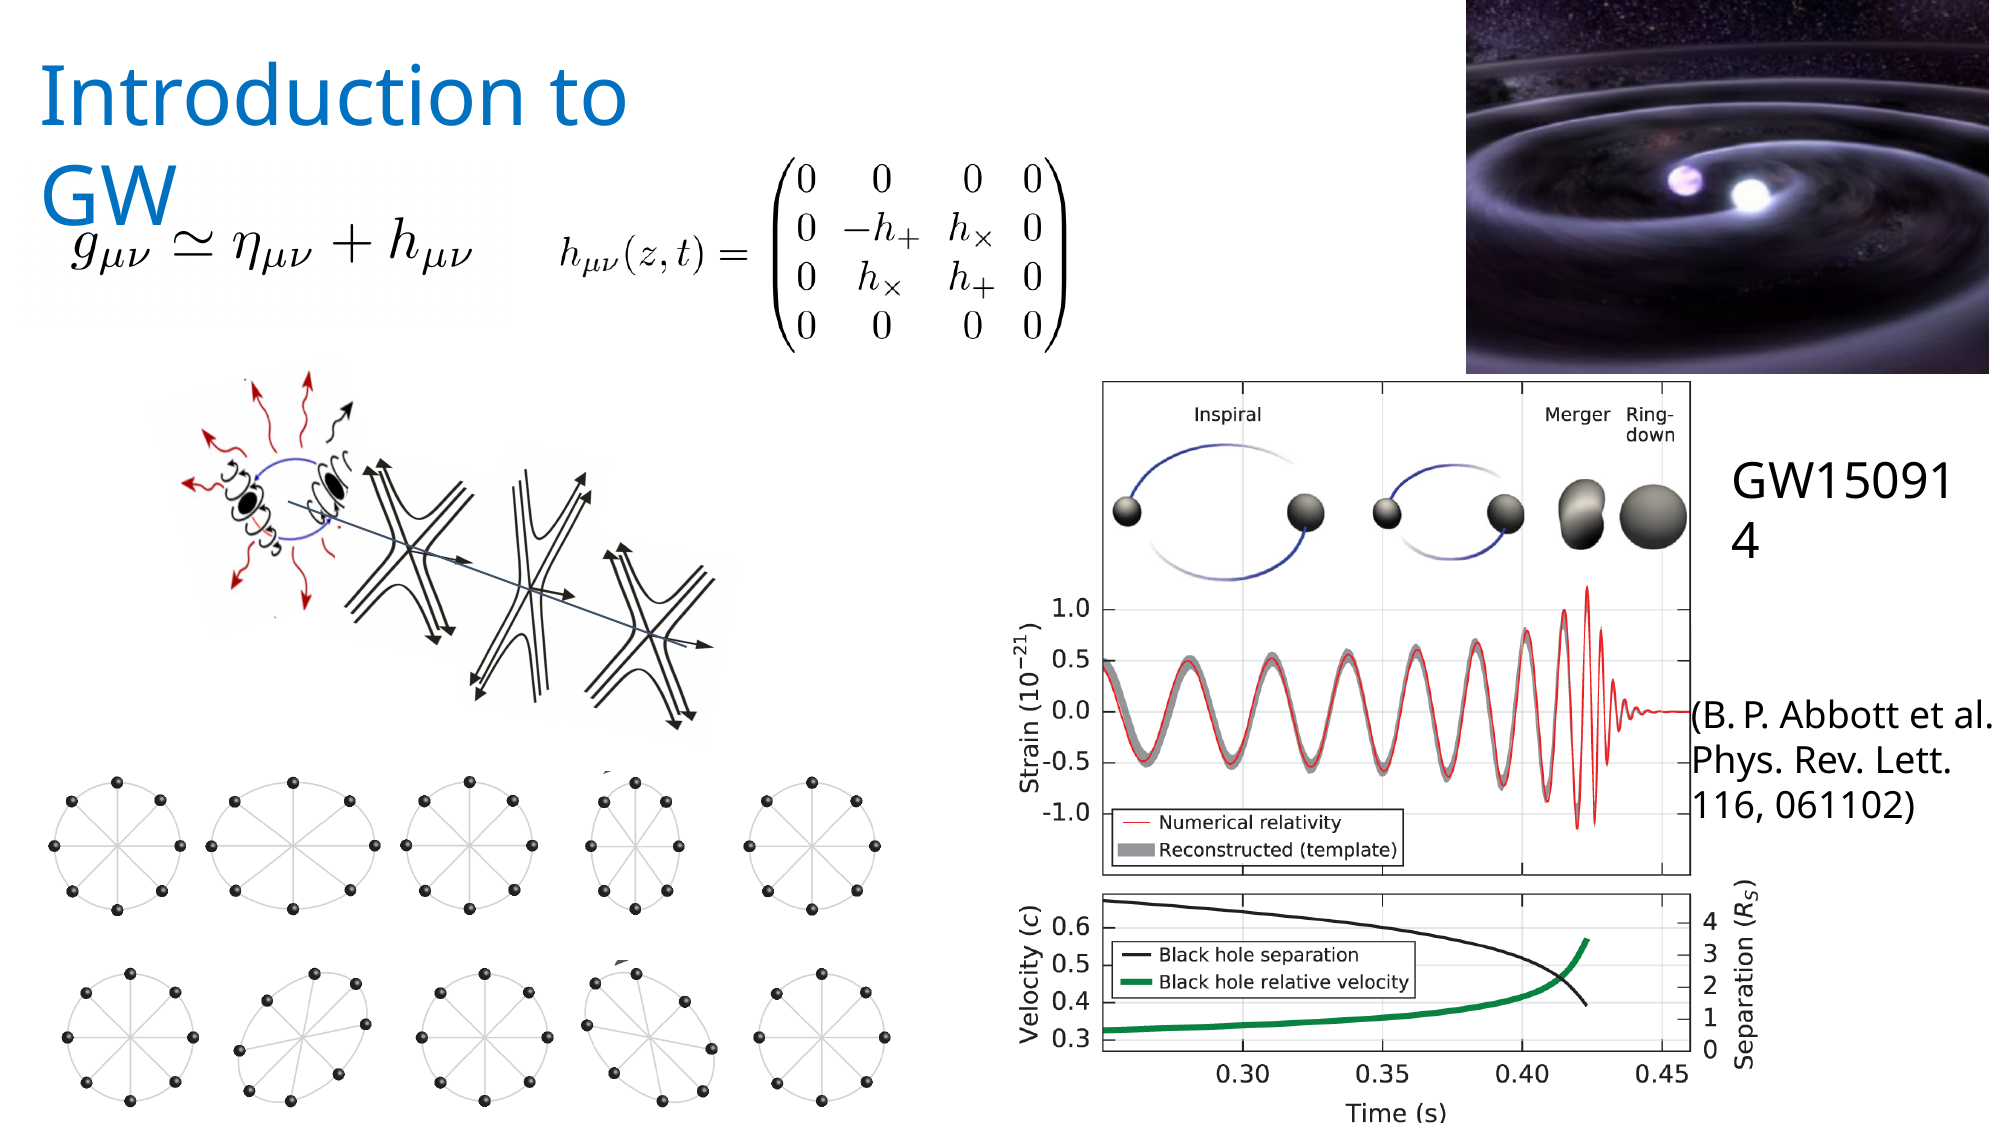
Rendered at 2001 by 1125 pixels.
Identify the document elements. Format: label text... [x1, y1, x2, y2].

picture [679, 551, 739, 745]
picture [16, 0, 1989, 1123]
text_box Introduction to GW [25, 34, 779, 164]
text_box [204, 333, 679, 771]
picture [149, 391, 204, 605]
text_box GW150914 [1766, 441, 2000, 577]
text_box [0, 771, 939, 1117]
text_box (B. P. Abbott et al. Phys. Rev. Lett. 116, 061102) [1766, 683, 2000, 834]
